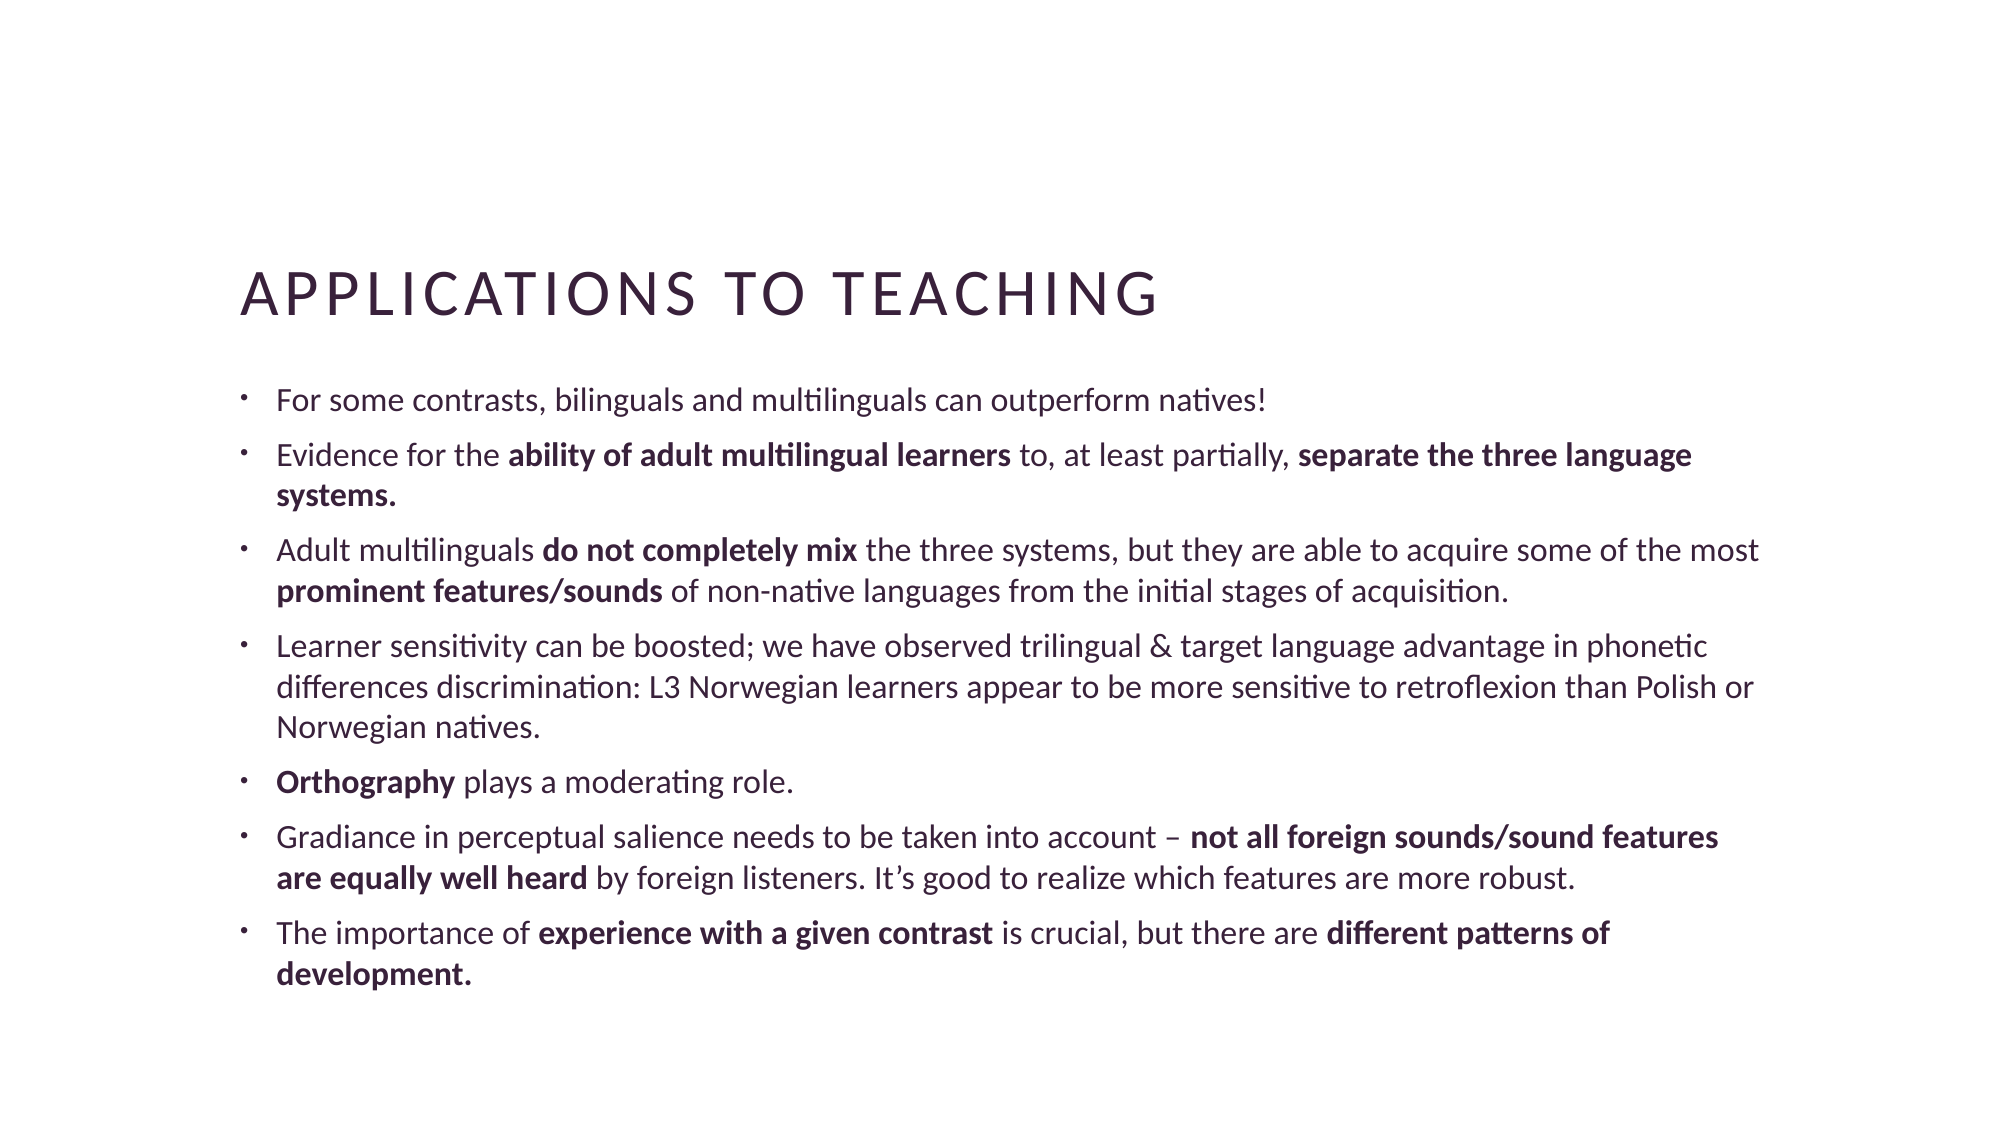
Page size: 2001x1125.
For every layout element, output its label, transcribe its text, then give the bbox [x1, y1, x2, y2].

title Applications to teaching [225, 112, 1782, 338]
list For some contrasts, bilinguals and multilinguals can outperform natives! Evidence for the ability of adult multilingual learners to, at least partially, separate the three language systems. Adult multilinguals do not completely mix the three systems, but they are able to acquire some of the most prominent features/sounds of non-native languages from the initial stages of acquisition. Learner sensitivity can be boosted; we have observed trilingual & target language advantage in phonetic differences discrimination: L3 Norwegian learners appear to be more sensitive to retroflexion than Polish or Norwegian natives. Orthography plays a moderating role. Gradiance in perceptual salience needs to be taken into account – not all foreign sounds/sound features are equally well heard by foreign listeners. It’s good to realize which features are more robust. The importance of experience with a given contrast is crucial, but there are different patterns of development. [225, 369, 1782, 1013]
